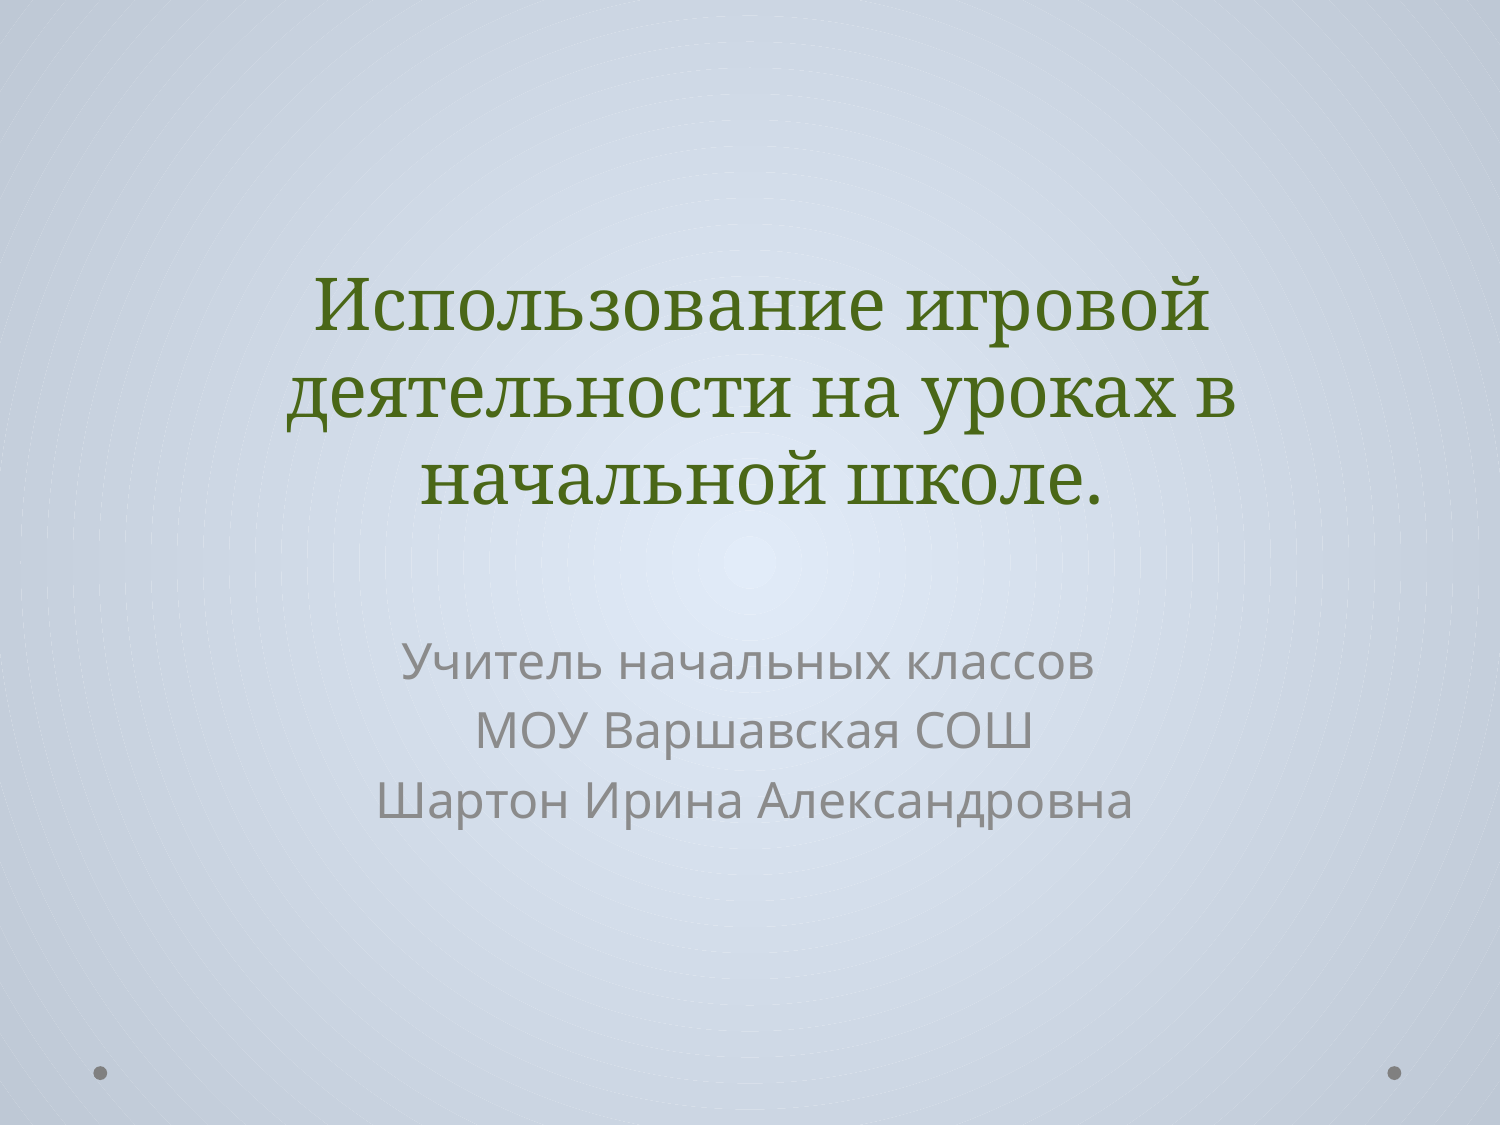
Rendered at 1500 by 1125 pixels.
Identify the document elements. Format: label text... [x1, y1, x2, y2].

title Использование игровой деятельности на уроках в начальной школе. [218, 243, 1306, 528]
subtitle Учитель начальных классов МОУ Варшавская СОШ Шартон Ирина Александровна [230, 621, 1281, 909]
